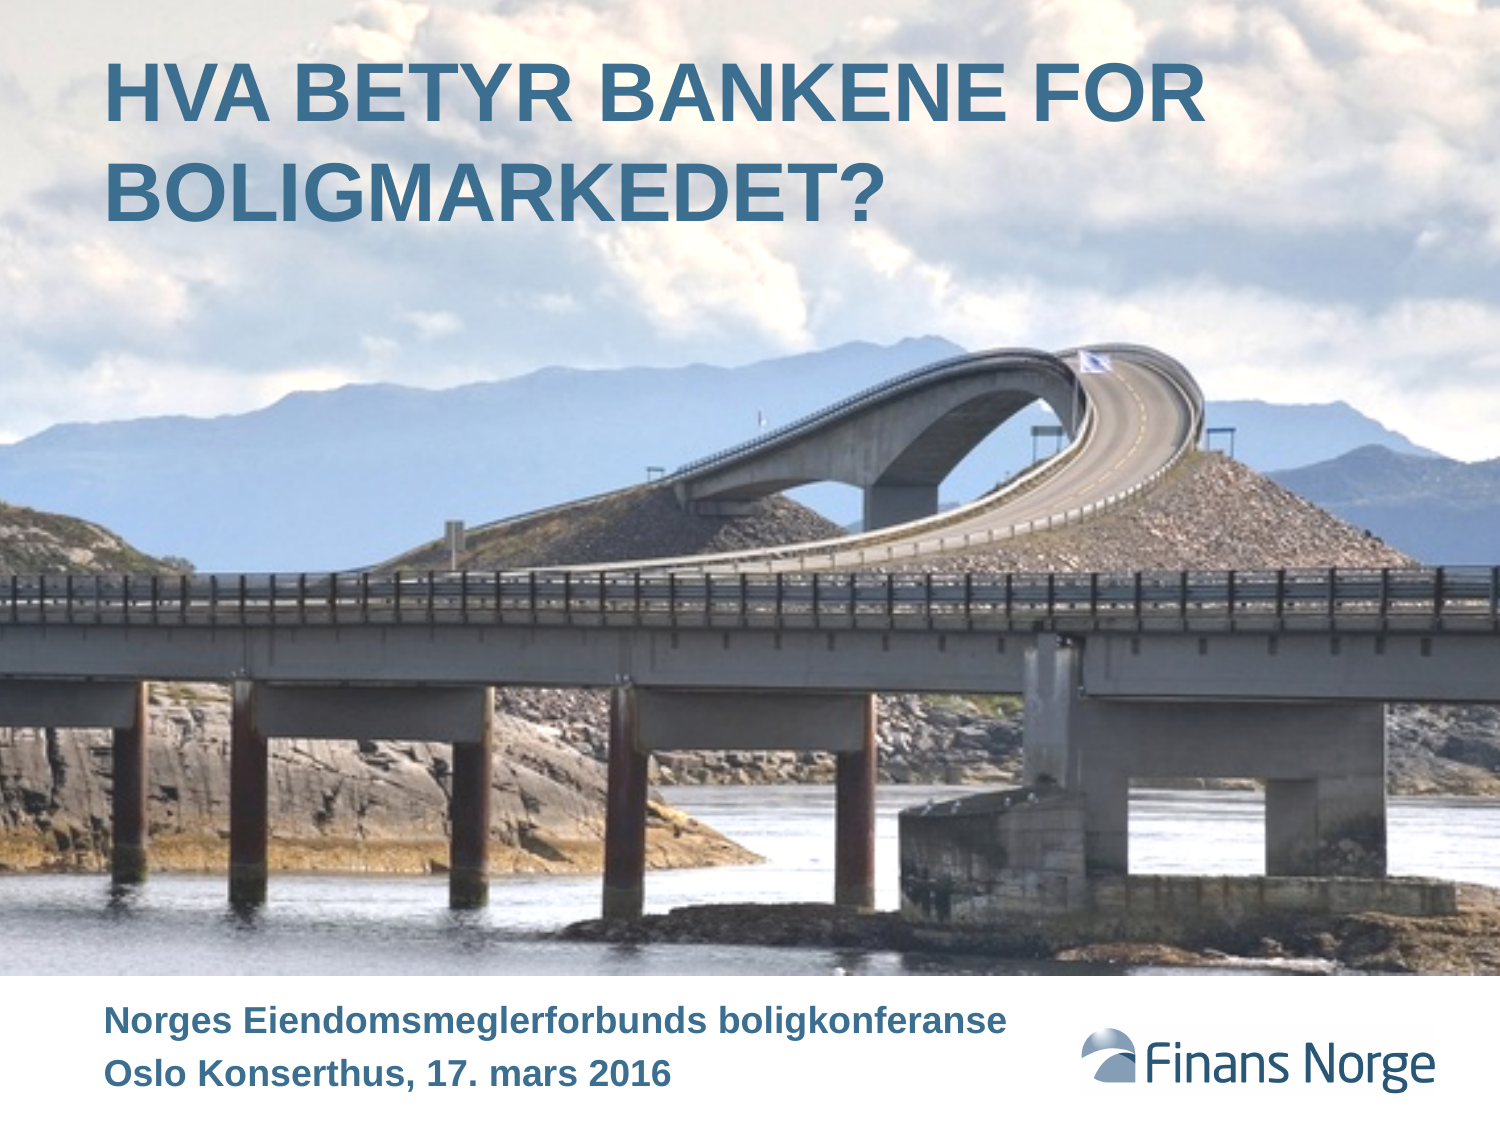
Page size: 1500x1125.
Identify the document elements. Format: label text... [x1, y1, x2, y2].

list Norges Eiendomsmeglerforbunds boligkonferanse Oslo Konserthus, 17. mars 2016 [88, 999, 1058, 1102]
picture [0, 0, 1500, 977]
picture [1080, 1023, 1436, 1097]
